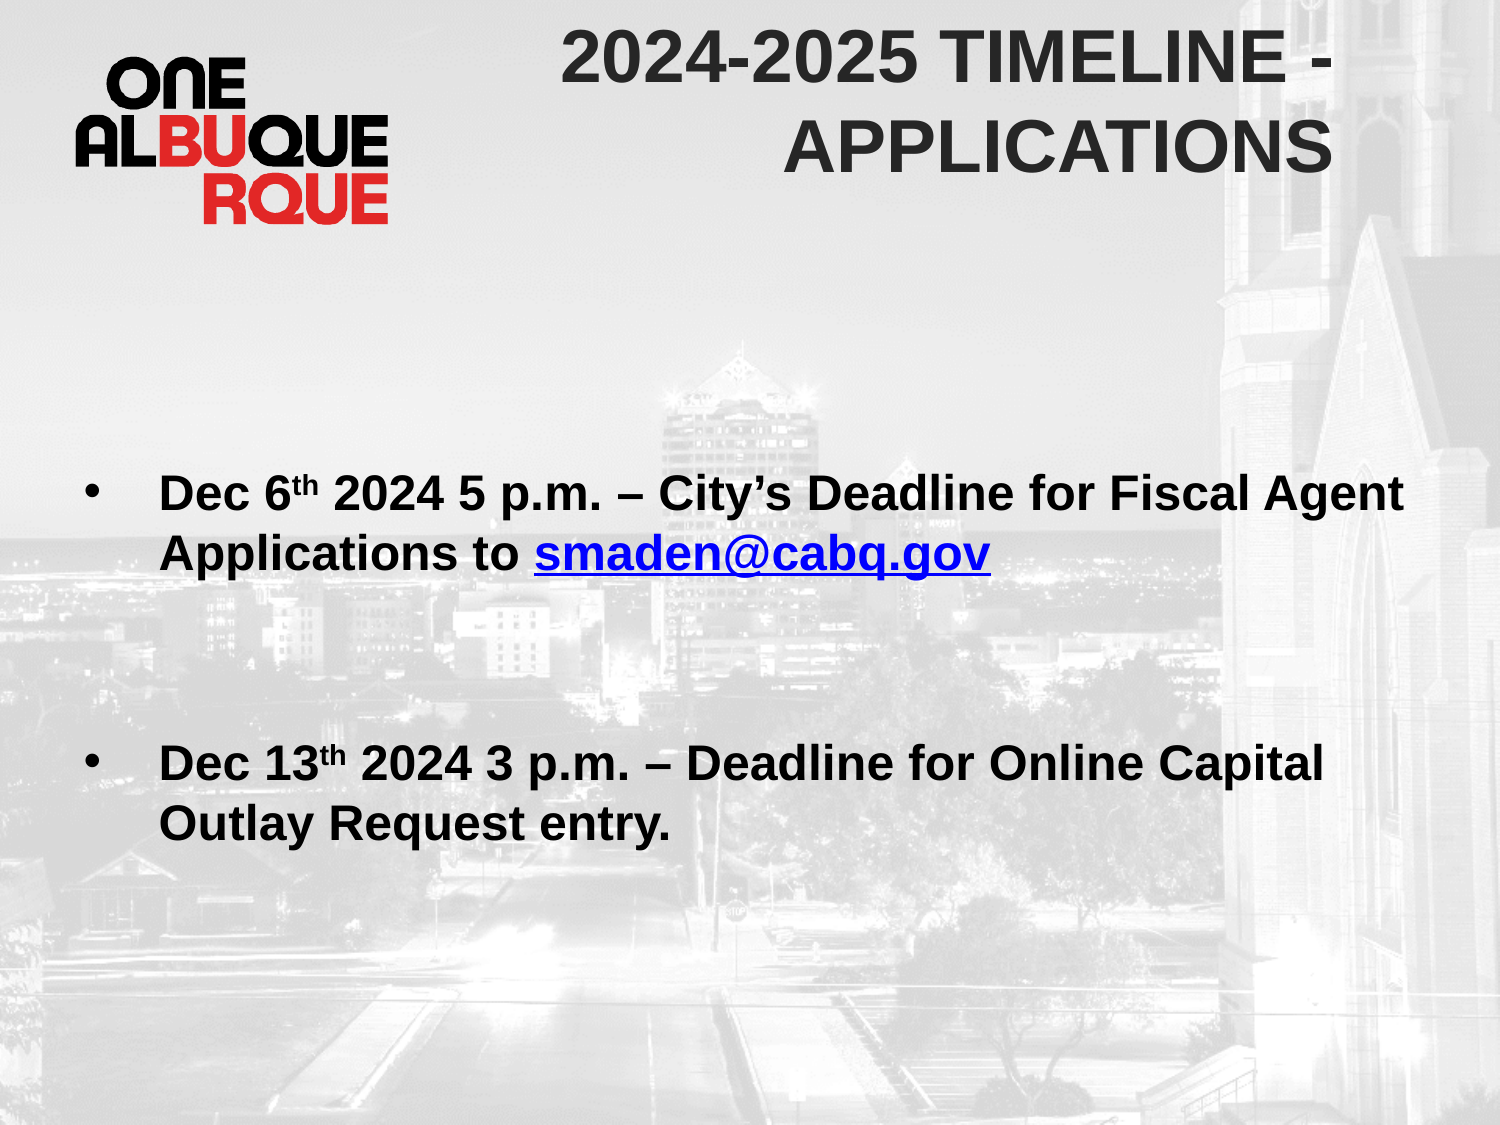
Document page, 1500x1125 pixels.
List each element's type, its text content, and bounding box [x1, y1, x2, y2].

text_box Dec 6th 2024 5 p.m. – City’s Deadline for Fiscal Agent Applications to smaden@cabq.gov Dec 13th 2024 3 p.m. – Deadline for Online Capital Outlay Request entry. [68, 312, 1432, 1069]
text_box 2024-2025 Timeline - applications [449, 0, 1350, 213]
picture [75, 56, 388, 225]
